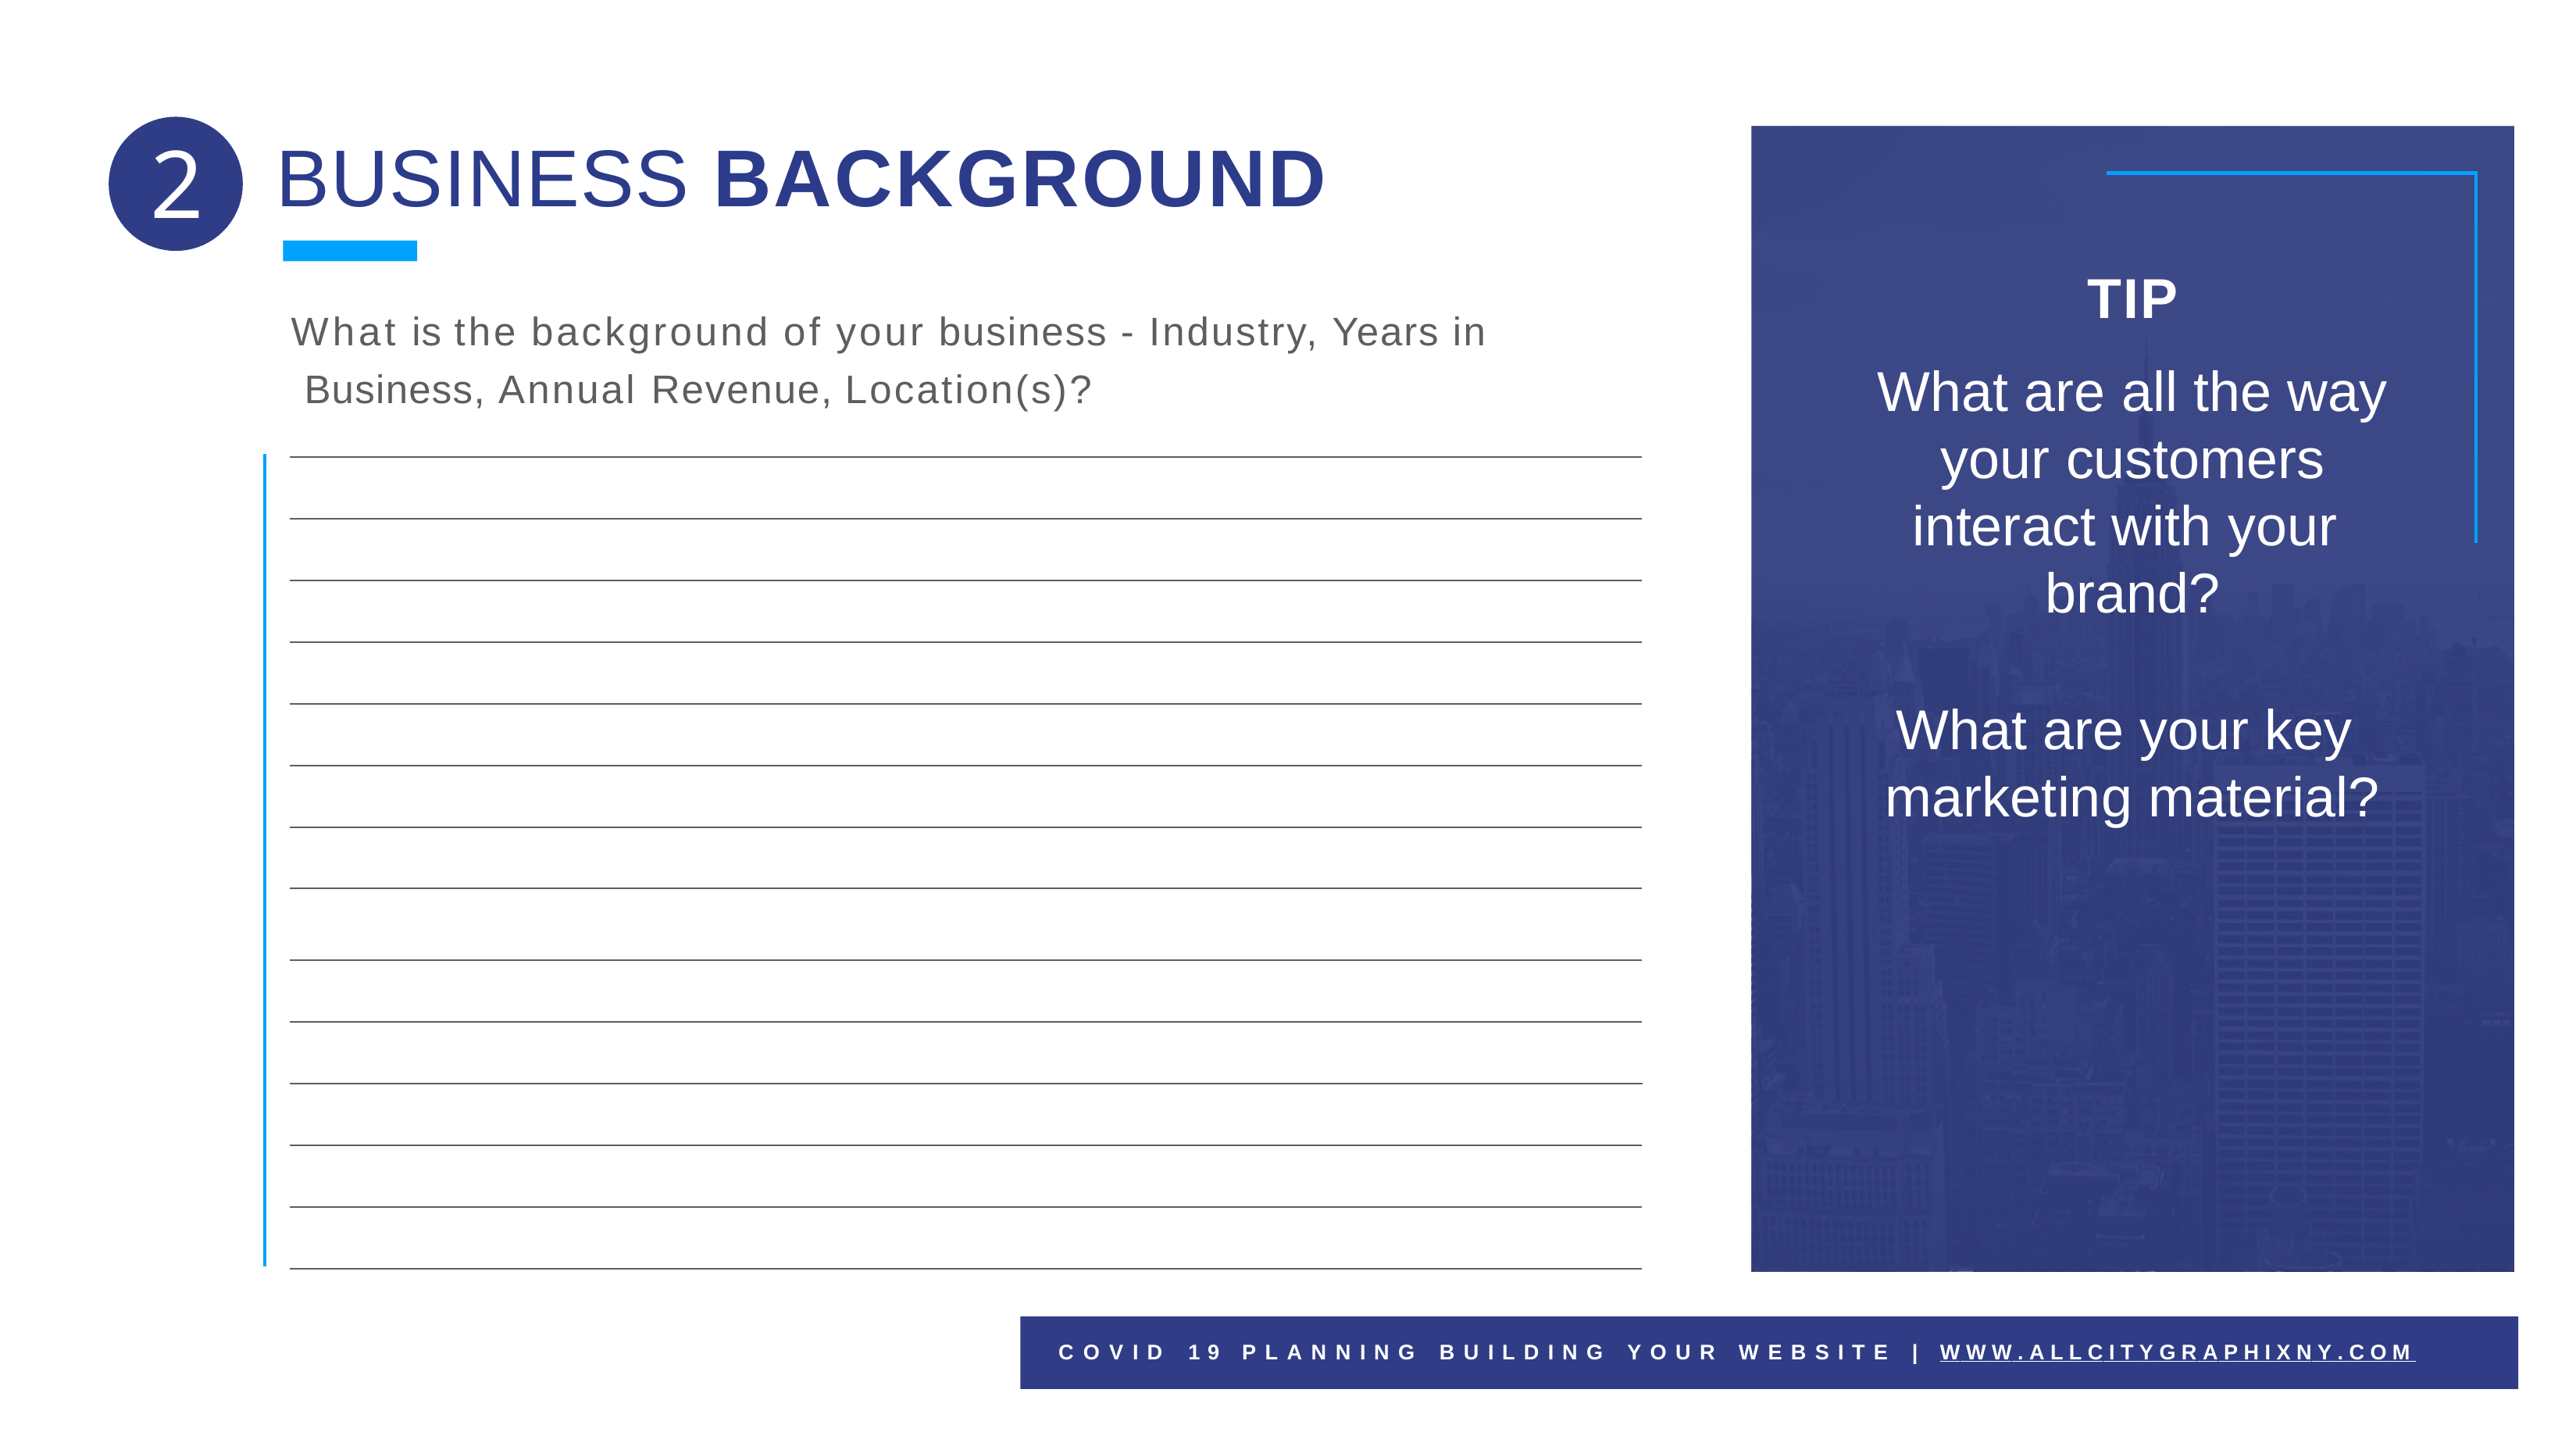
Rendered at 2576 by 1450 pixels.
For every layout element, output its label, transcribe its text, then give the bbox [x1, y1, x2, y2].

text_box W W W . A L L C I T Y G R A P H I X N Y . C O M [1938, 1340, 2501, 1364]
text_box What is the background of your business - Industry, Years in Business, Annual Revenue, Location(s)? [289, 295, 1500, 412]
text_box [109, 116, 204, 245]
footer C O V I D 1 9 P L A N N I N G B U I L D I N G Y O U R W E B S I T E | [1057, 1340, 1920, 1450]
text_box [1751, 828, 2514, 1272]
text_box [1751, 126, 2514, 236]
title 2 [148, 123, 205, 367]
text_box [205, 123, 243, 245]
text_box [283, 240, 418, 262]
text_box TIP What are all the way your customers interact with your brand? What are your key marketing material? [1751, 236, 2514, 828]
text_box [1020, 1316, 2519, 1389]
text_box BUSINESS BACKGROUND [274, 124, 1334, 223]
